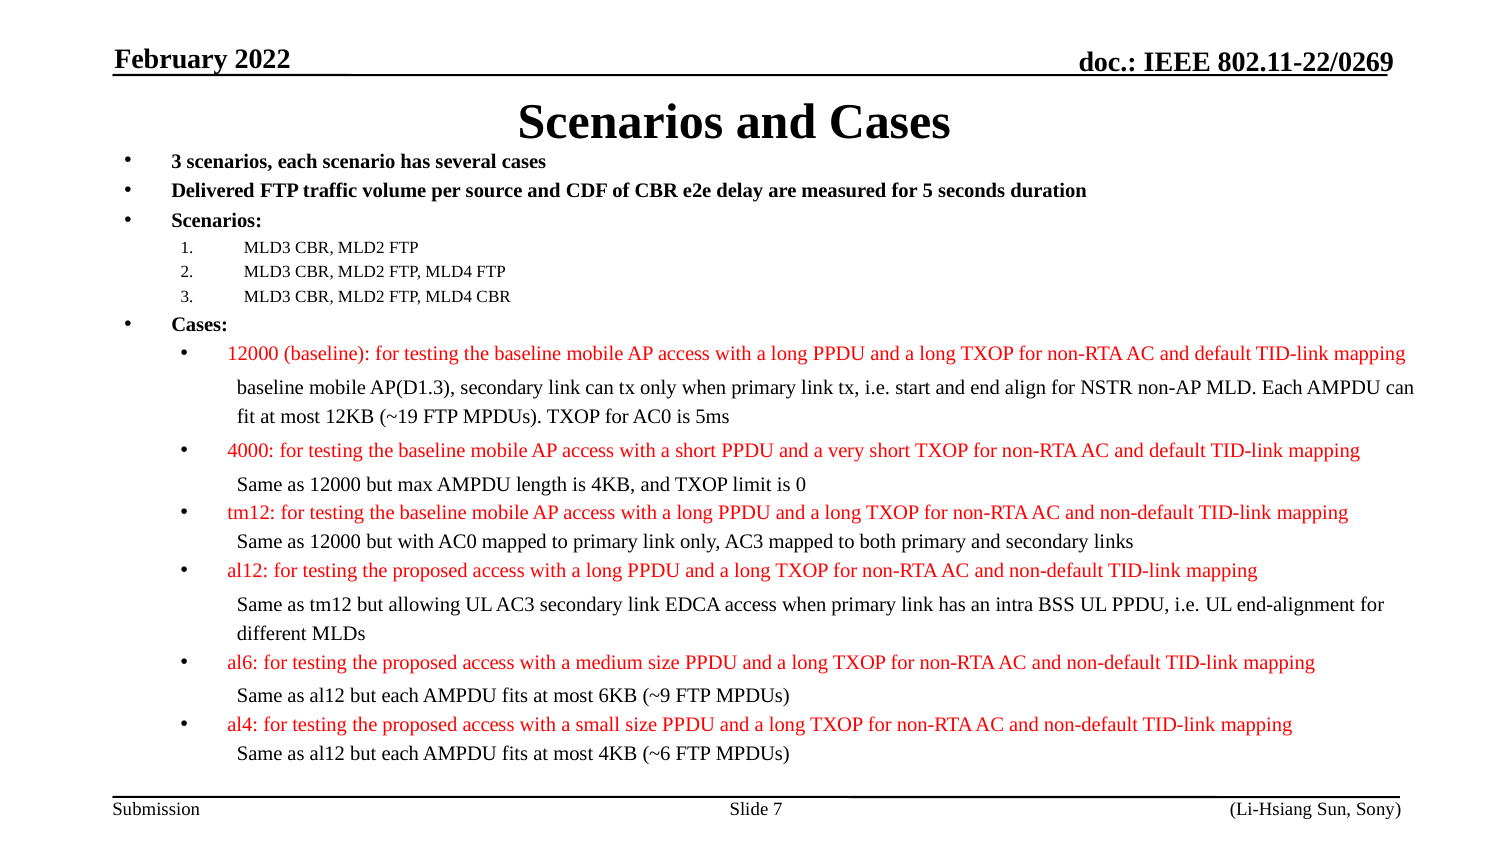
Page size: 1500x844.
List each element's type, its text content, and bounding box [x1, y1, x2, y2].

list 3 scenarios, each scenario has several cases Delivered FTP traffic volume per source and CDF of CBR e2e delay are measured for 5 seconds duration Scenarios: MLD3 CBR, MLD2 FTP MLD3 CBR, MLD2 FTP, MLD4 FTP MLD3 CBR, MLD2 FTP, MLD4 CBR Cases: 12000 (baseline): for testing the baseline mobile AP access with a long PPDU and a long TXOP for non-RTA AC and default TID-link mapping baseline mobile AP(D1.3), secondary link can tx only when primary link tx, i.e. start and end align for NSTR non-AP MLD. Each AMPDU can fit at most 12KB (~19 FTP MPDUs). TXOP for AC0 is 5ms 4000: for testing the baseline mobile AP access with a short PPDU and a very short TXOP for non-RTA AC and default TID-link mapping Same as 12000 but max AMPDU length is 4KB, and TXOP limit is 0 tm12: for testing the baseline mobile AP access with a long PPDU and a long TXOP for non-RTA AC and non-default TID-link mapping Same as 12000 but with AC0 mapped to primary link only, AC3 mapped to both primary and secondary links al12: for testing the proposed access with a long PPDU and a long TXOP for non-RTA AC and non-default TID-link mapping Same as tm12 but allowing UL AC3 secondary link EDCA access when primary link has an intra BSS UL PPDU, i.e. UL end-alignment for different MLDs al6: for testing the proposed access with a medium size PPDU and a long TXOP for non-RTA AC and non-default TID-link mapping Same as al12 but each AMPDU fits at most 6KB (~9 FTP MPDUs) al4: for testing the proposed access with a small size PPDU and a long TXOP for non-RTA AC and non-default TID-link mapping Same as al12 but each AMPDU fits at most 4KB (~6 FTP MPDUs) [108, 139, 1438, 809]
slide_number Slide 7 [712, 796, 800, 842]
title Scenarios and Cases [87, 36, 1382, 201]
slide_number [114, 40, 423, 75]
footer (Li-Hsiang Sun, Sony) [878, 796, 1402, 820]
